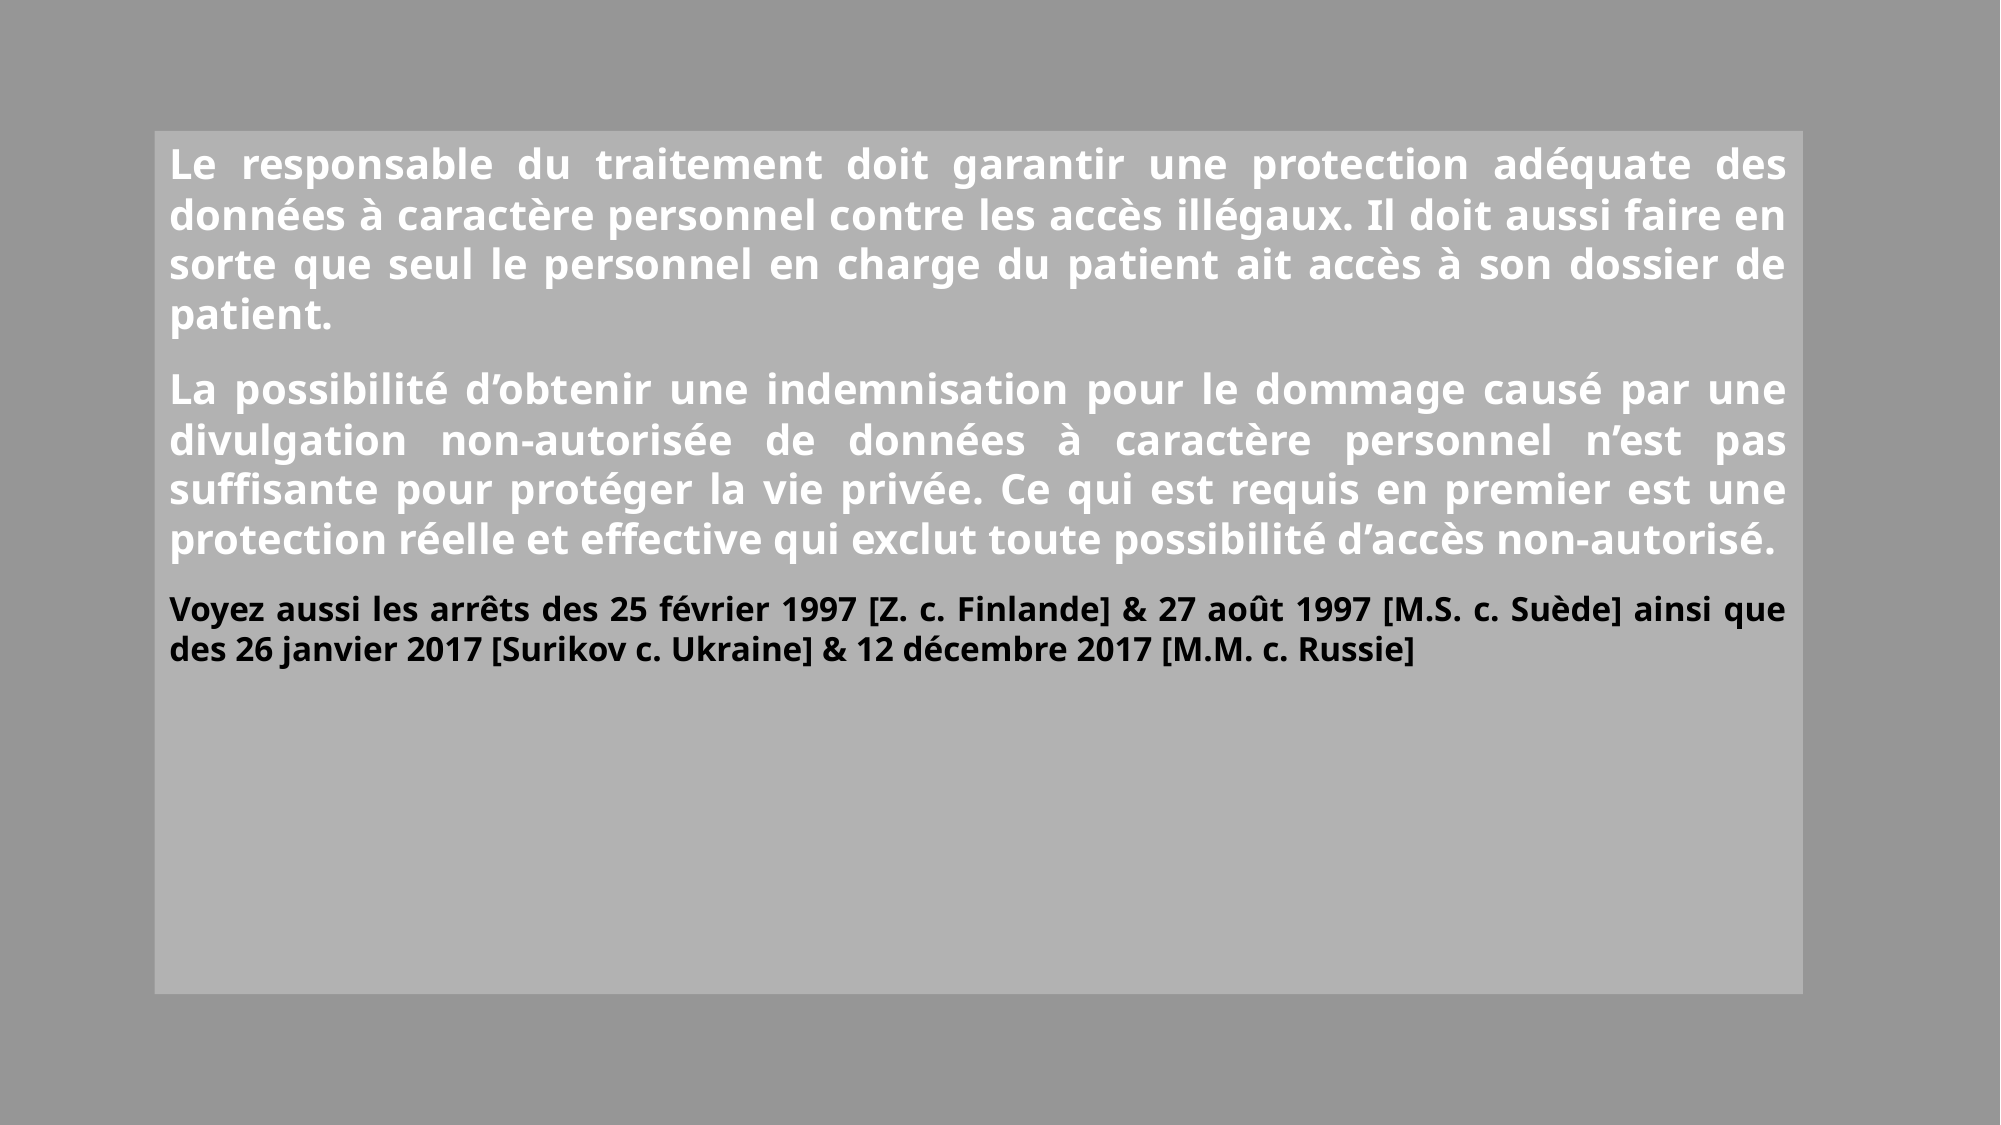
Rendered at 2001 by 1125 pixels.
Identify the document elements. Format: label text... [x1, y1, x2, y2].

text_box Le responsable du traitement doit garantir une protection adéquate des données à caractère personnel contre les accès illégaux. Il doit aussi faire en sorte que seul le personnel en charge du patient ait accès à son dossier de patient. La possibilité d’obtenir une indemnisation pour le dommage causé par une divulgation non-autorisée de données à caractère personnel n’est pas suffisante pour protéger la vie privée. Ce qui est requis en premier est une protection réelle et effective qui exclut toute possibilité d’accès non-autorisé. Voyez aussi les arrêts des 25 février 1997 [Z. c. Finlande] & 27 août 1997 [M.S. c. Suède] ainsi que des 26 janvier 2017 [Surikov c. Ukraine] & 12 décembre 2017 [M.M. c. Russie] [154, 130, 1803, 995]
